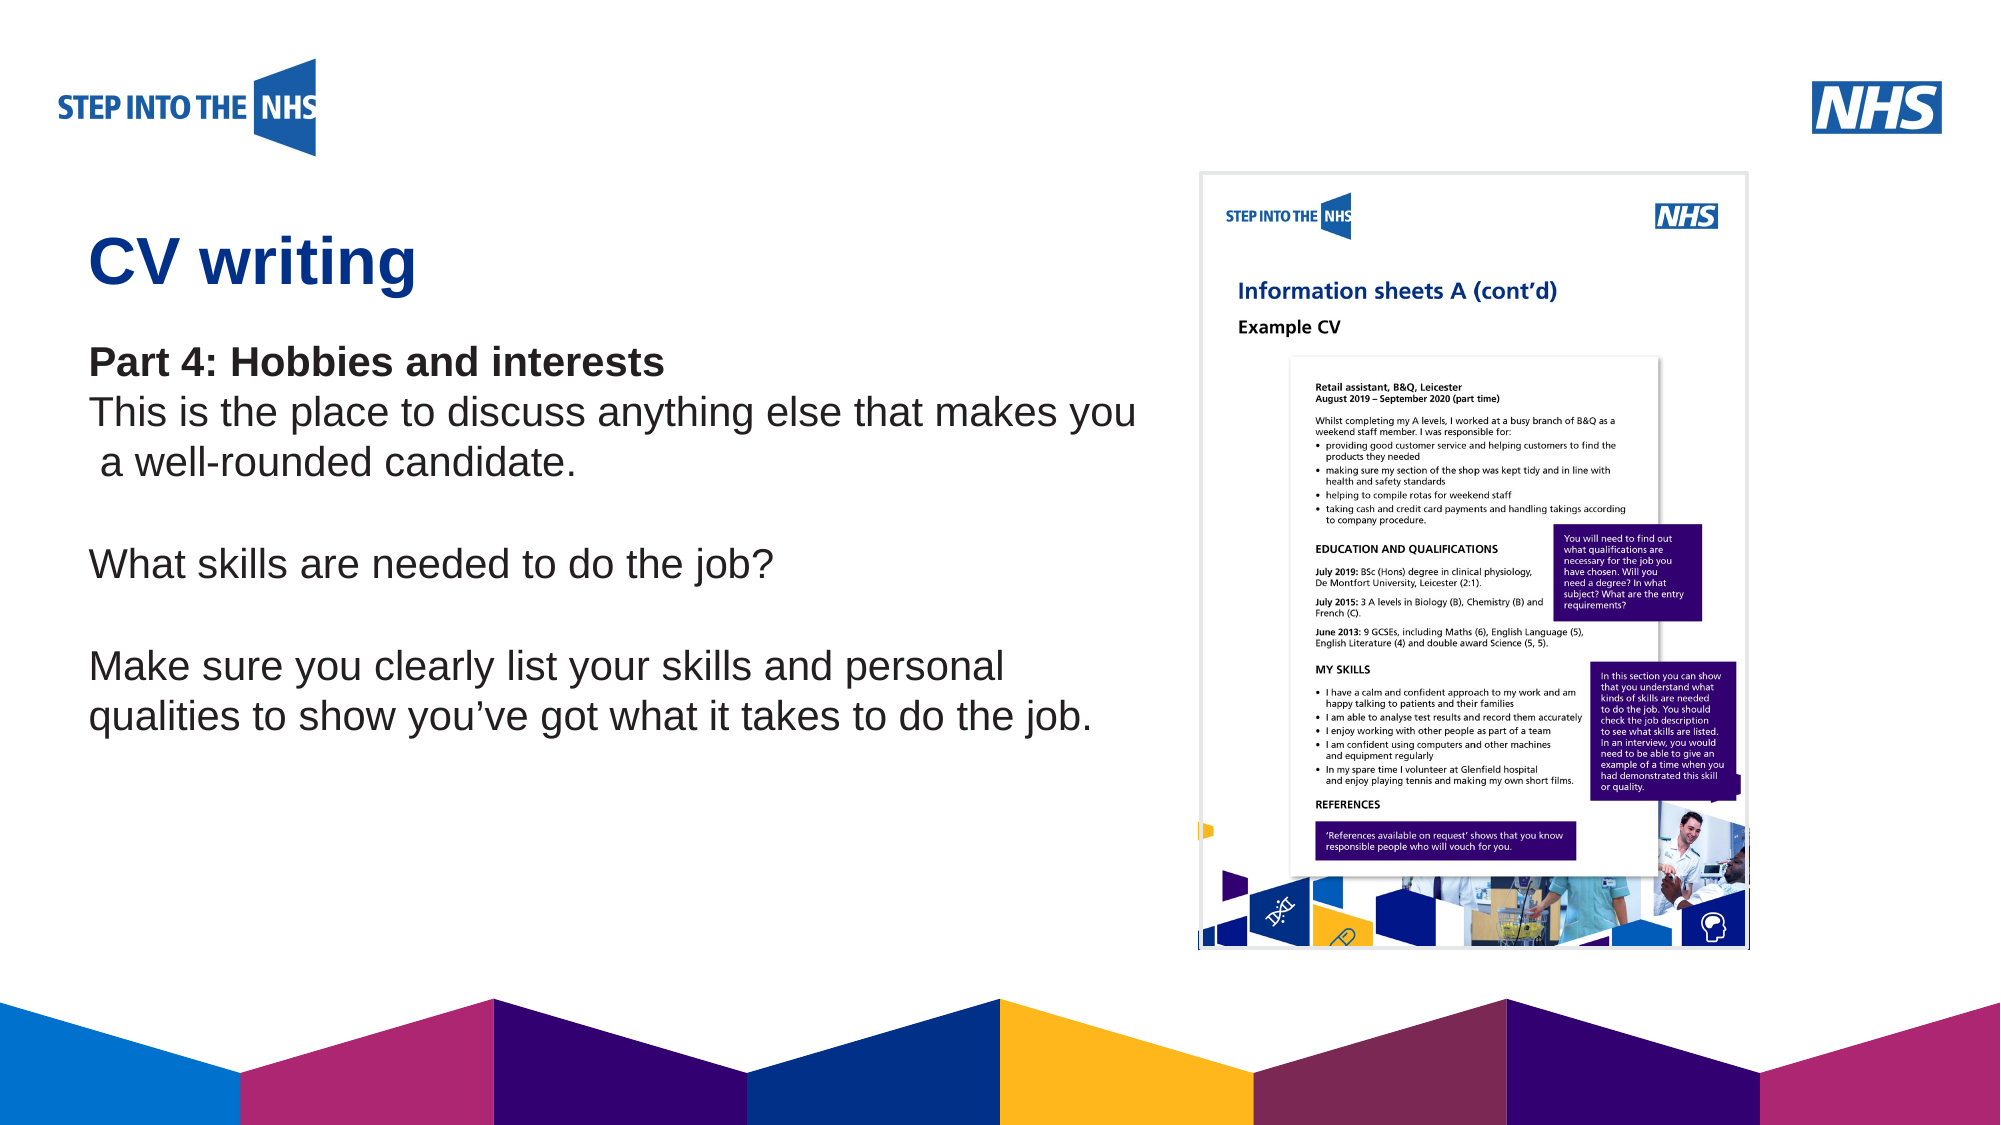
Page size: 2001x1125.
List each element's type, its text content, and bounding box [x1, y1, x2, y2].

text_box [999, 998, 1505, 1125]
title CV writing [86, 216, 1140, 332]
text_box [493, 998, 998, 1125]
text_box Part 4: Hobbies and interests This is the place to discuss anything else that makes you a well-rounded candidate. What skills are needed to do the job? Make sure you clearly list your skills and personal qualities to show you’ve got what it takes to do the job. [86, 332, 1140, 739]
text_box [0, 998, 492, 1125]
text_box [1506, 998, 2000, 1125]
picture [55, 55, 316, 160]
picture [1808, 79, 1945, 136]
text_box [1198, 171, 1750, 951]
